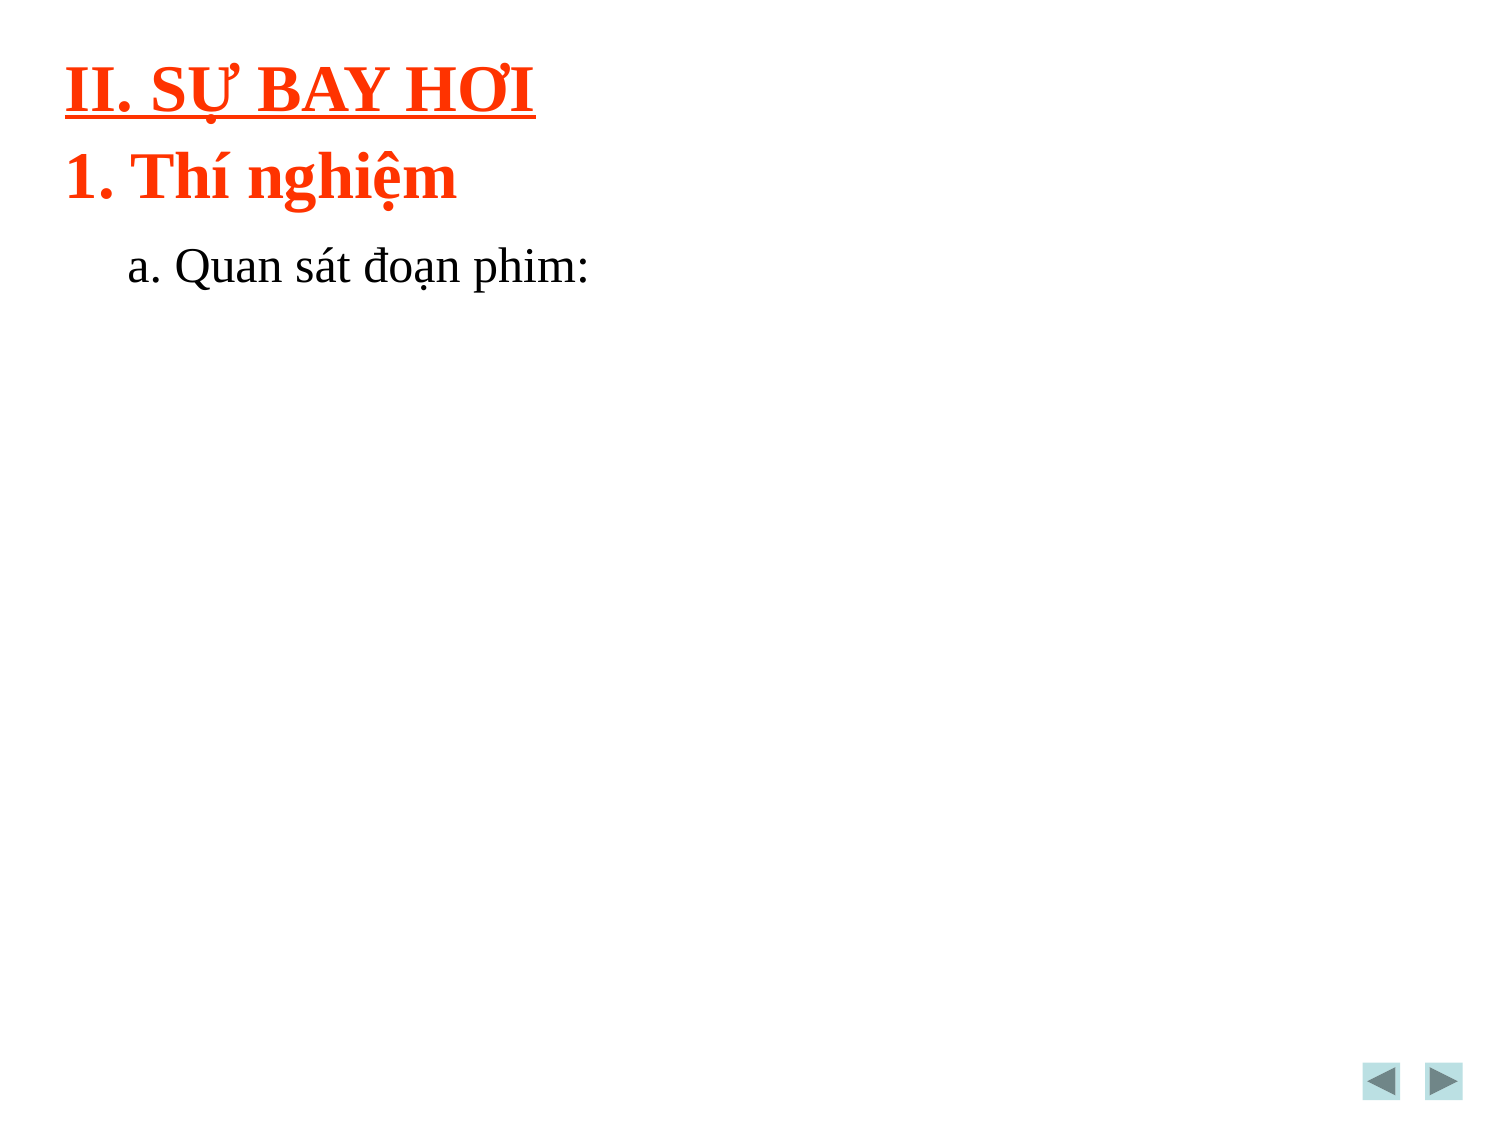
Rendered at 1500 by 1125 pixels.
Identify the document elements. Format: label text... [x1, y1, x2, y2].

text_box 1. Thí nghiệm [50, 124, 1500, 220]
text_box [1425, 1062, 1463, 1101]
text_box a. Quan sát đoạn phim: [112, 224, 766, 300]
text_box II. SỰ BAY HƠI [50, 37, 838, 133]
text_box [1362, 1062, 1401, 1101]
